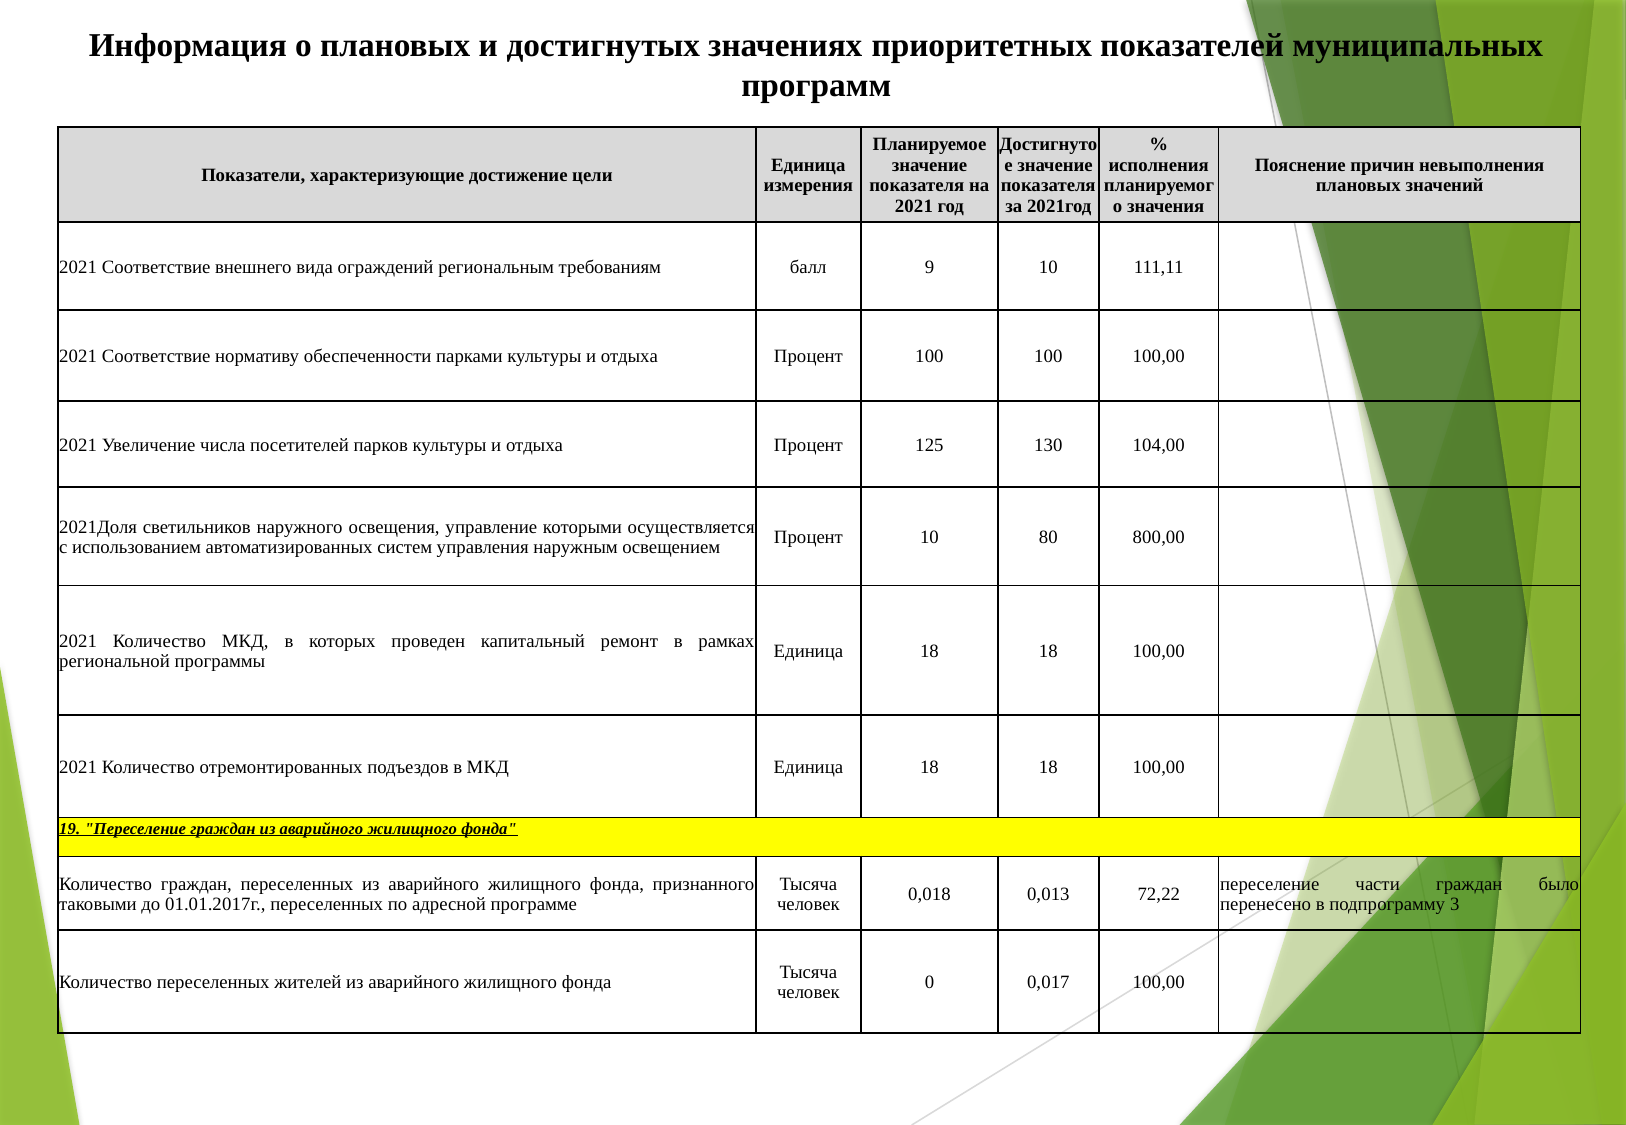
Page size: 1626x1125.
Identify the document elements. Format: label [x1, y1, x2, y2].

table_cell [757, 311, 860, 400]
table_cell [59, 488, 755, 585]
table_cell [862, 931, 997, 1032]
table_cell [757, 586, 860, 714]
table_cell [862, 402, 997, 486]
table_cell [59, 716, 755, 817]
table_cell [1100, 857, 1218, 929]
table_cell [59, 402, 755, 486]
table_cell [757, 488, 860, 585]
table_cell [999, 402, 1098, 486]
table_cell [1100, 716, 1218, 817]
table_cell [757, 223, 860, 309]
table_cell [1219, 311, 1580, 400]
table_cell [862, 311, 997, 400]
table_header [757, 128, 860, 221]
table_cell [1219, 402, 1580, 486]
table_cell [59, 311, 755, 400]
table_cell [1100, 586, 1218, 714]
table_cell [757, 716, 860, 817]
table_cell [59, 586, 755, 714]
table_header [1100, 128, 1218, 221]
table_cell [1100, 488, 1218, 585]
table_cell [1219, 857, 1580, 929]
table_cell [999, 223, 1098, 309]
table_cell [862, 857, 997, 929]
table_cell [862, 586, 997, 714]
table_cell [999, 586, 1098, 714]
table_cell [999, 311, 1098, 400]
table_cell [1219, 716, 1580, 817]
table_cell [757, 931, 860, 1032]
table_cell [59, 818, 1580, 856]
table_cell [999, 716, 1098, 817]
table_cell [862, 716, 997, 817]
table_header [59, 128, 755, 221]
table_header [999, 128, 1098, 221]
table_cell [1100, 402, 1218, 486]
table_cell [1100, 311, 1218, 400]
table_cell [1219, 586, 1580, 714]
table_cell [59, 223, 755, 309]
table_cell [757, 857, 860, 929]
table_cell [59, 931, 755, 1032]
table_cell [1219, 223, 1580, 309]
table_cell [1100, 931, 1218, 1032]
table_cell [1100, 223, 1218, 309]
table_header [862, 128, 997, 221]
table_cell [757, 402, 860, 486]
table_header [1219, 128, 1580, 221]
table_cell [1219, 931, 1580, 1032]
text_box [24, 10, 1609, 117]
table_cell [1219, 488, 1580, 585]
table_cell [862, 223, 997, 309]
table_cell [999, 857, 1098, 929]
table_cell [59, 857, 755, 929]
table_cell [999, 931, 1098, 1032]
table_cell [999, 488, 1098, 585]
table_cell [862, 488, 997, 585]
